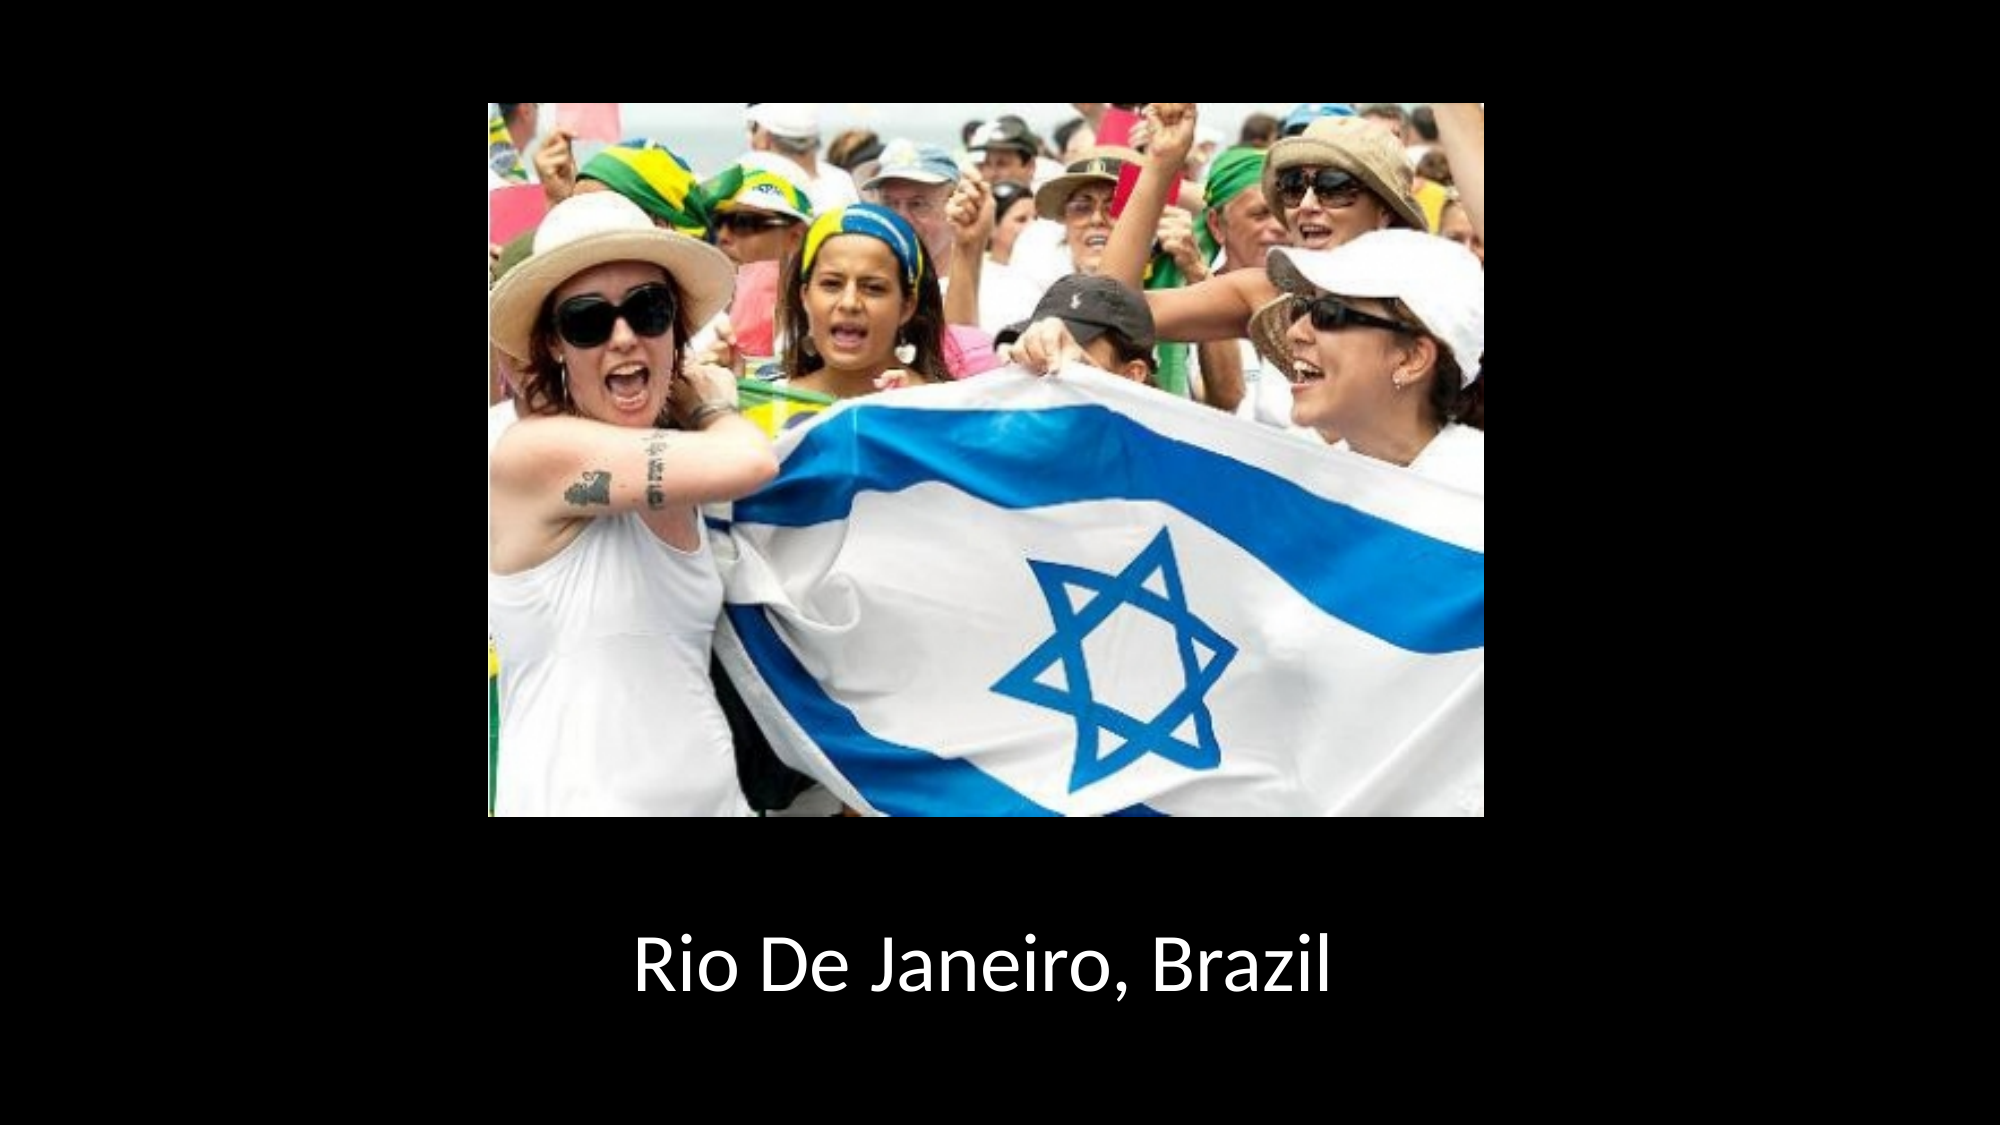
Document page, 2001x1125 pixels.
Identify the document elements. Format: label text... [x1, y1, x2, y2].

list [488, 103, 1484, 817]
text_box Rio De Janeiro, Brazil [233, 912, 1734, 1080]
